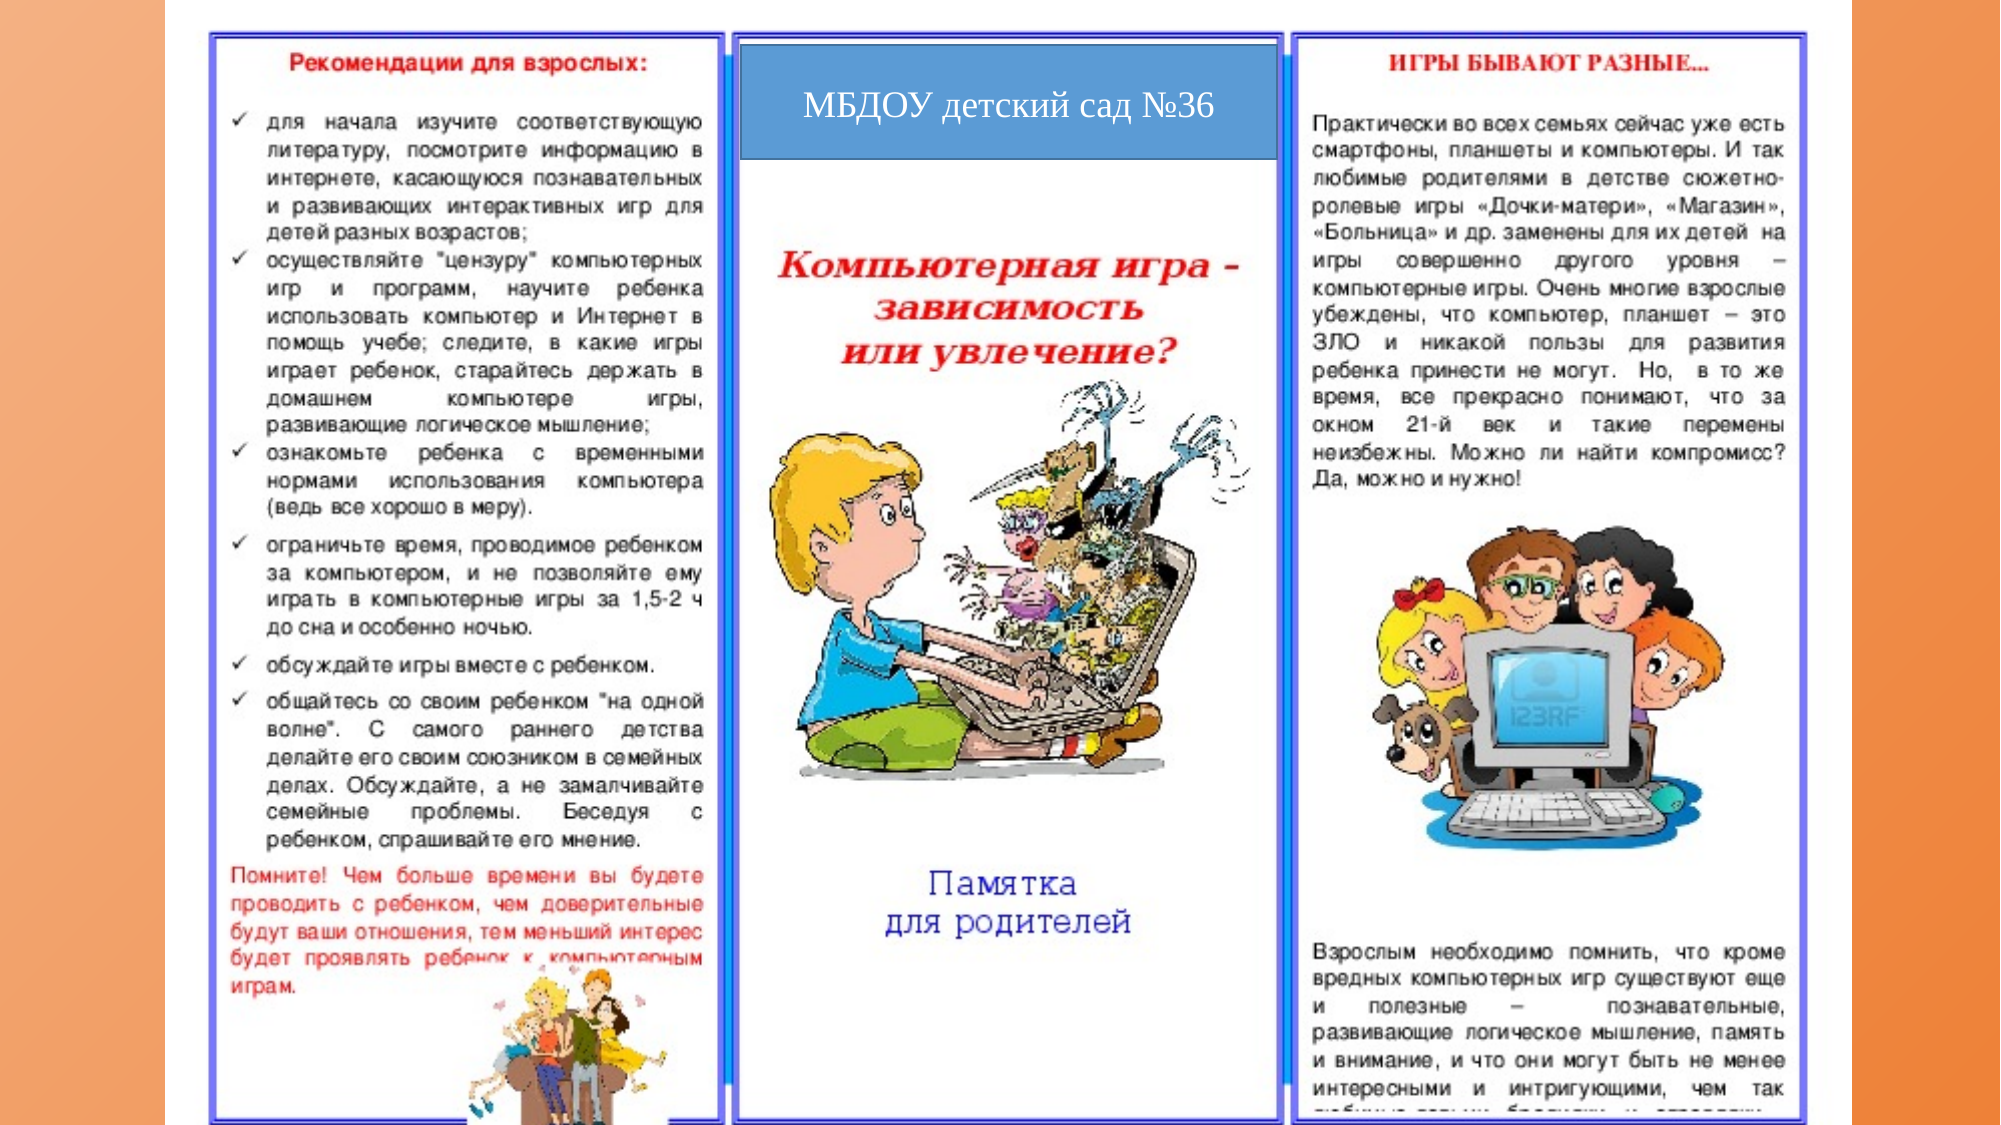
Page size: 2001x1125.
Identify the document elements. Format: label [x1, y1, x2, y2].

picture [165, 0, 1852, 1125]
